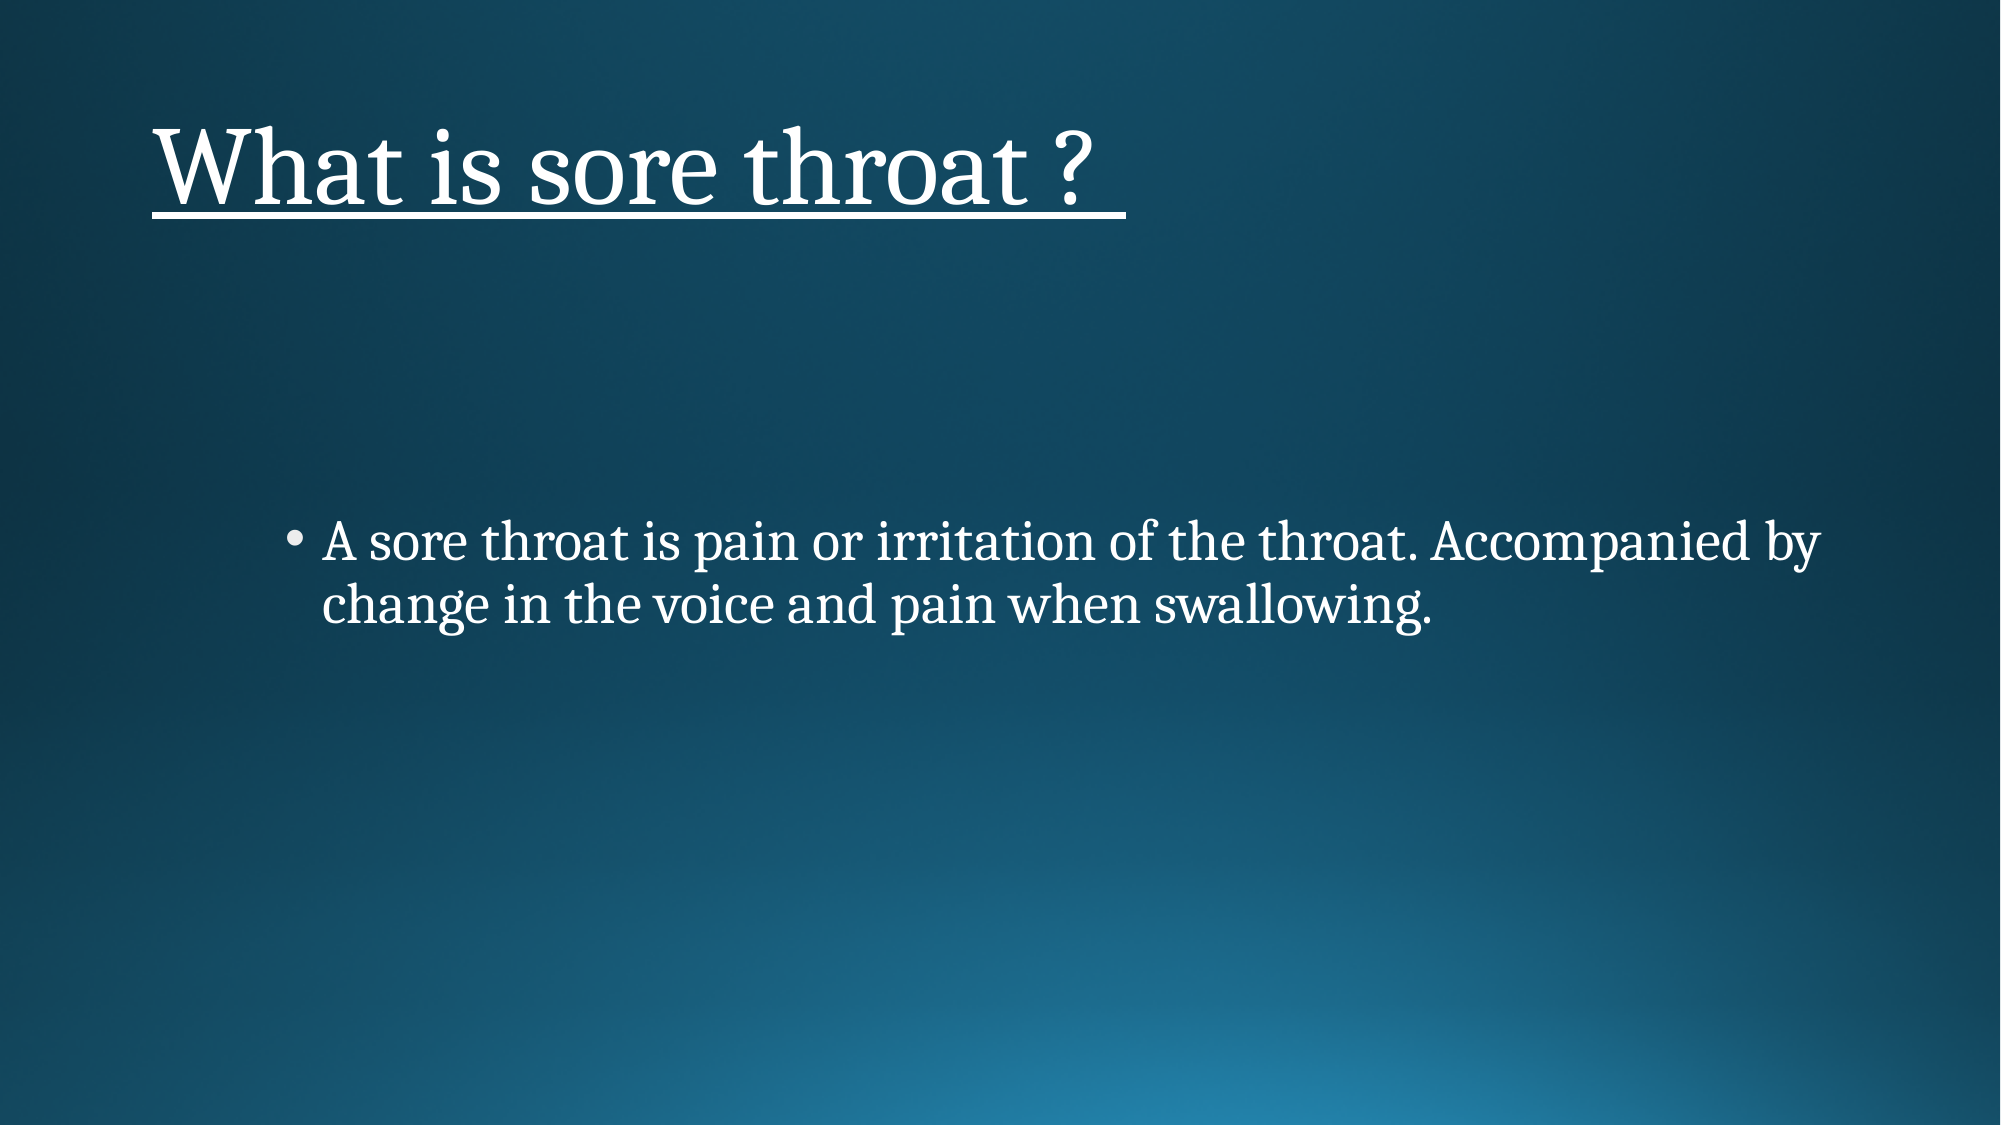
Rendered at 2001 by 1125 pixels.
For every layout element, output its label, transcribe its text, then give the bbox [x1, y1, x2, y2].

title What is sore throat ? [137, 59, 1863, 278]
list A sore throat is pain or irritation of the throat. Accompanied by change in the voice and pain when swallowing. [269, 502, 1972, 856]
picture [0, 0, 2001, 1125]
